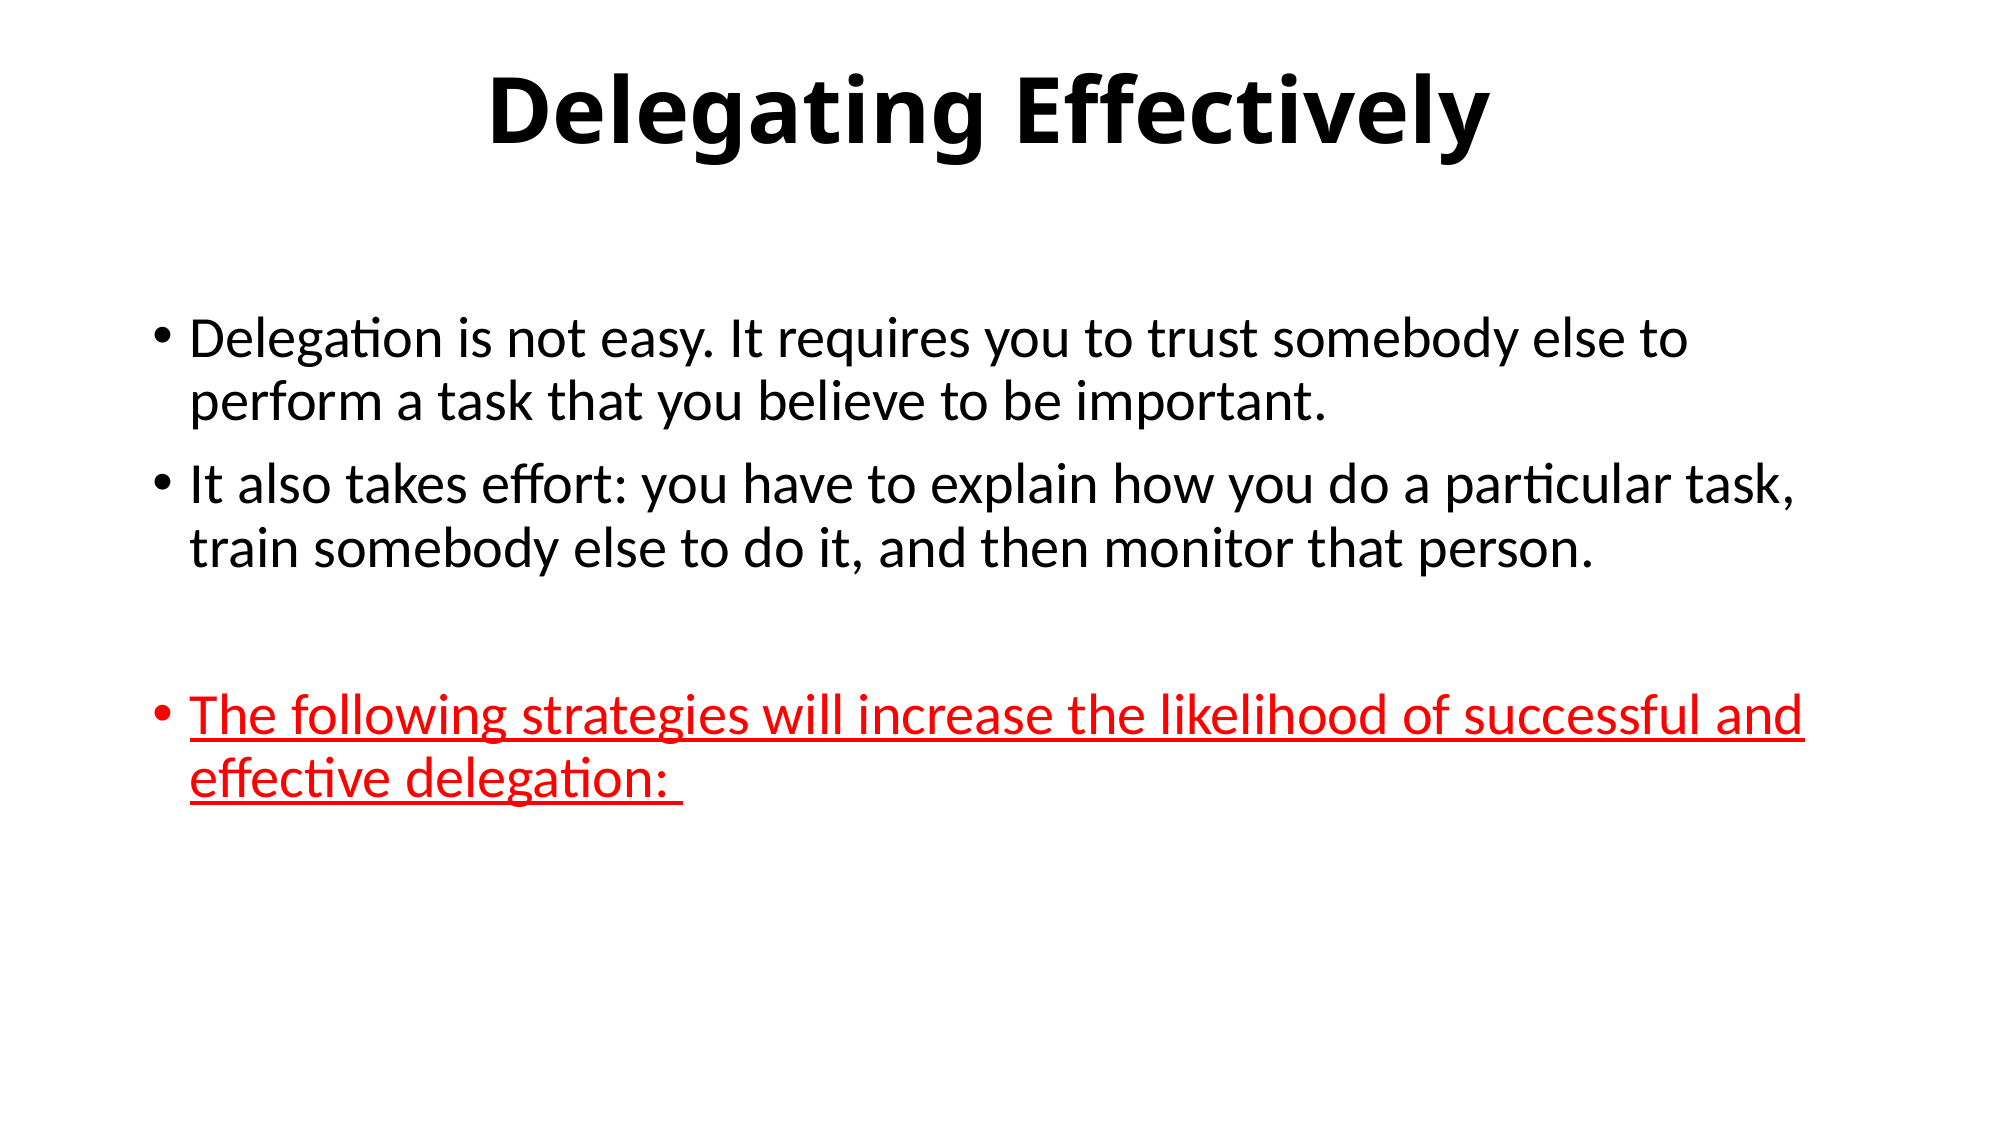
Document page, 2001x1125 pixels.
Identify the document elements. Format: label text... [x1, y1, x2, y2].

list Delegation is not easy. It requires you to trust somebody else to perform a task that you believe to be important. It also takes effort: you have to explain how you do a particular task, train somebody else to do it, and then monitor that person. The following strategies will increase the likelihood of successful and effective delegation: [137, 299, 1863, 1014]
title Delegating Effectively [137, 59, 1863, 278]
